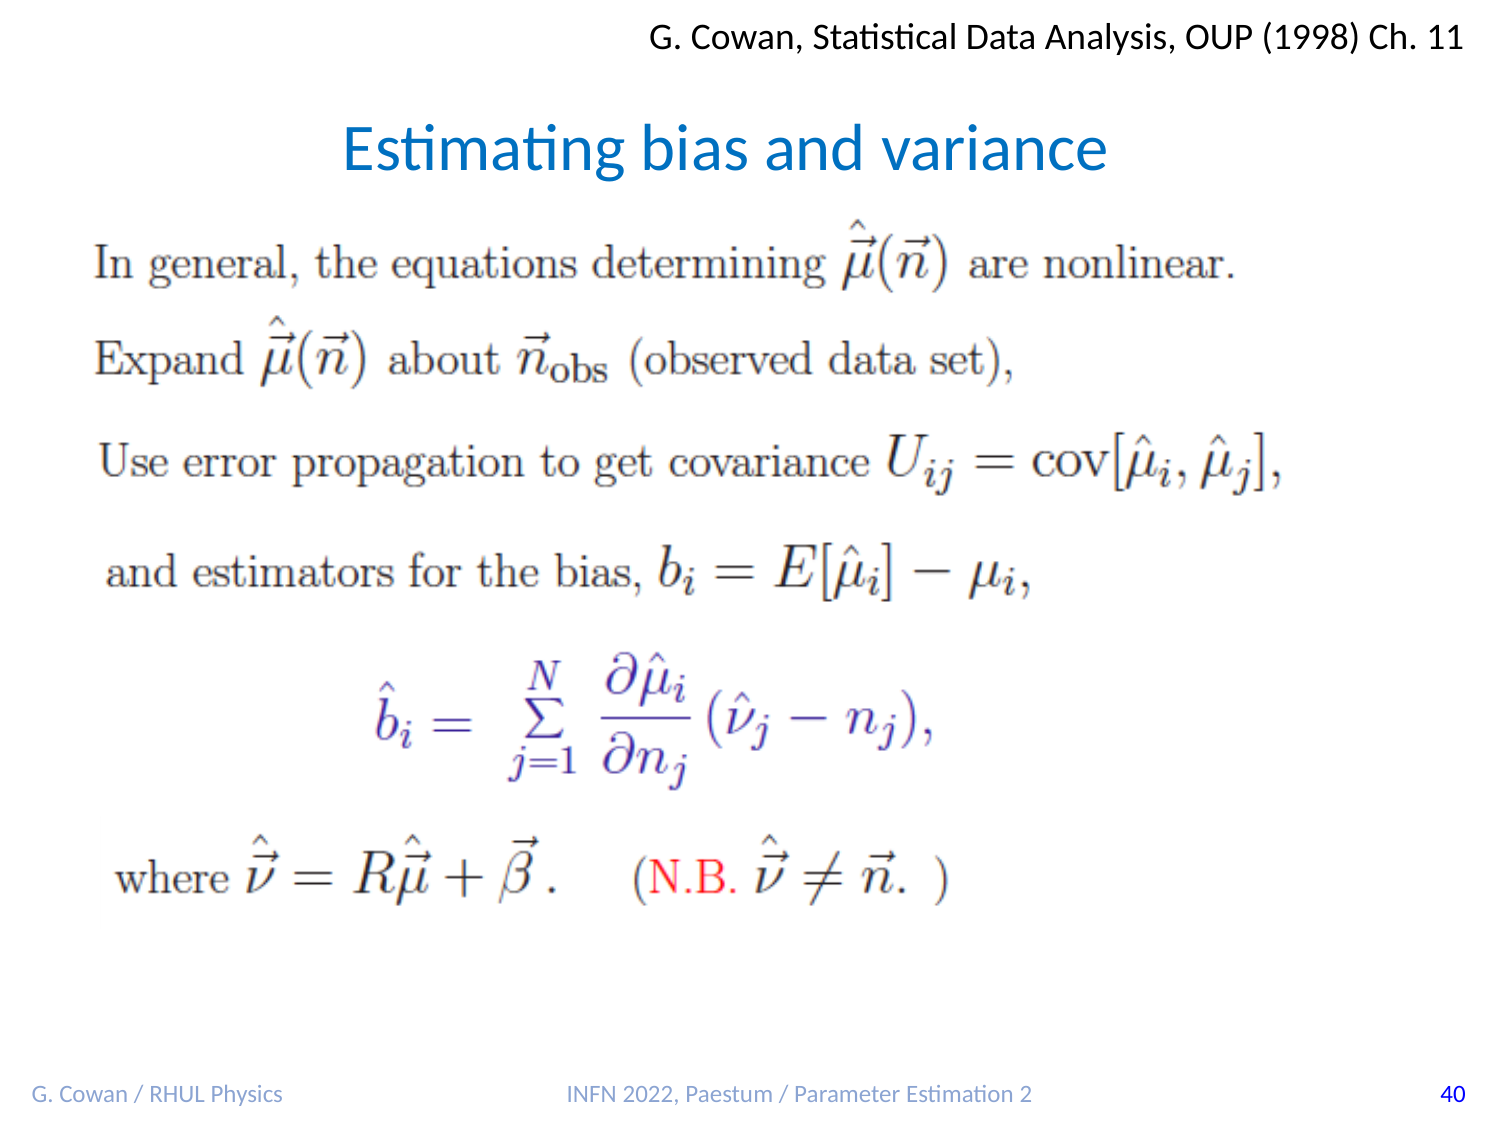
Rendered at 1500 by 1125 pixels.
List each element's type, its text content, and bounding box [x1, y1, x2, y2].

text_box Estimating bias and variance [183, 102, 1270, 185]
picture [99, 815, 963, 929]
slide_number G. Cowan / RHUL Physics [16, 1062, 338, 1123]
text_box G. Cowan, Statistical Data Analysis, OUP (1998) Ch. 11 [634, 4, 1480, 65]
picture [88, 201, 1254, 405]
slide_number 40 [1262, 1062, 1481, 1123]
picture [70, 414, 1318, 628]
picture [499, 635, 940, 799]
footer INFN 2022, Paestum / Parameter Estimation 2 [338, 1062, 1262, 1123]
picture [336, 640, 483, 799]
